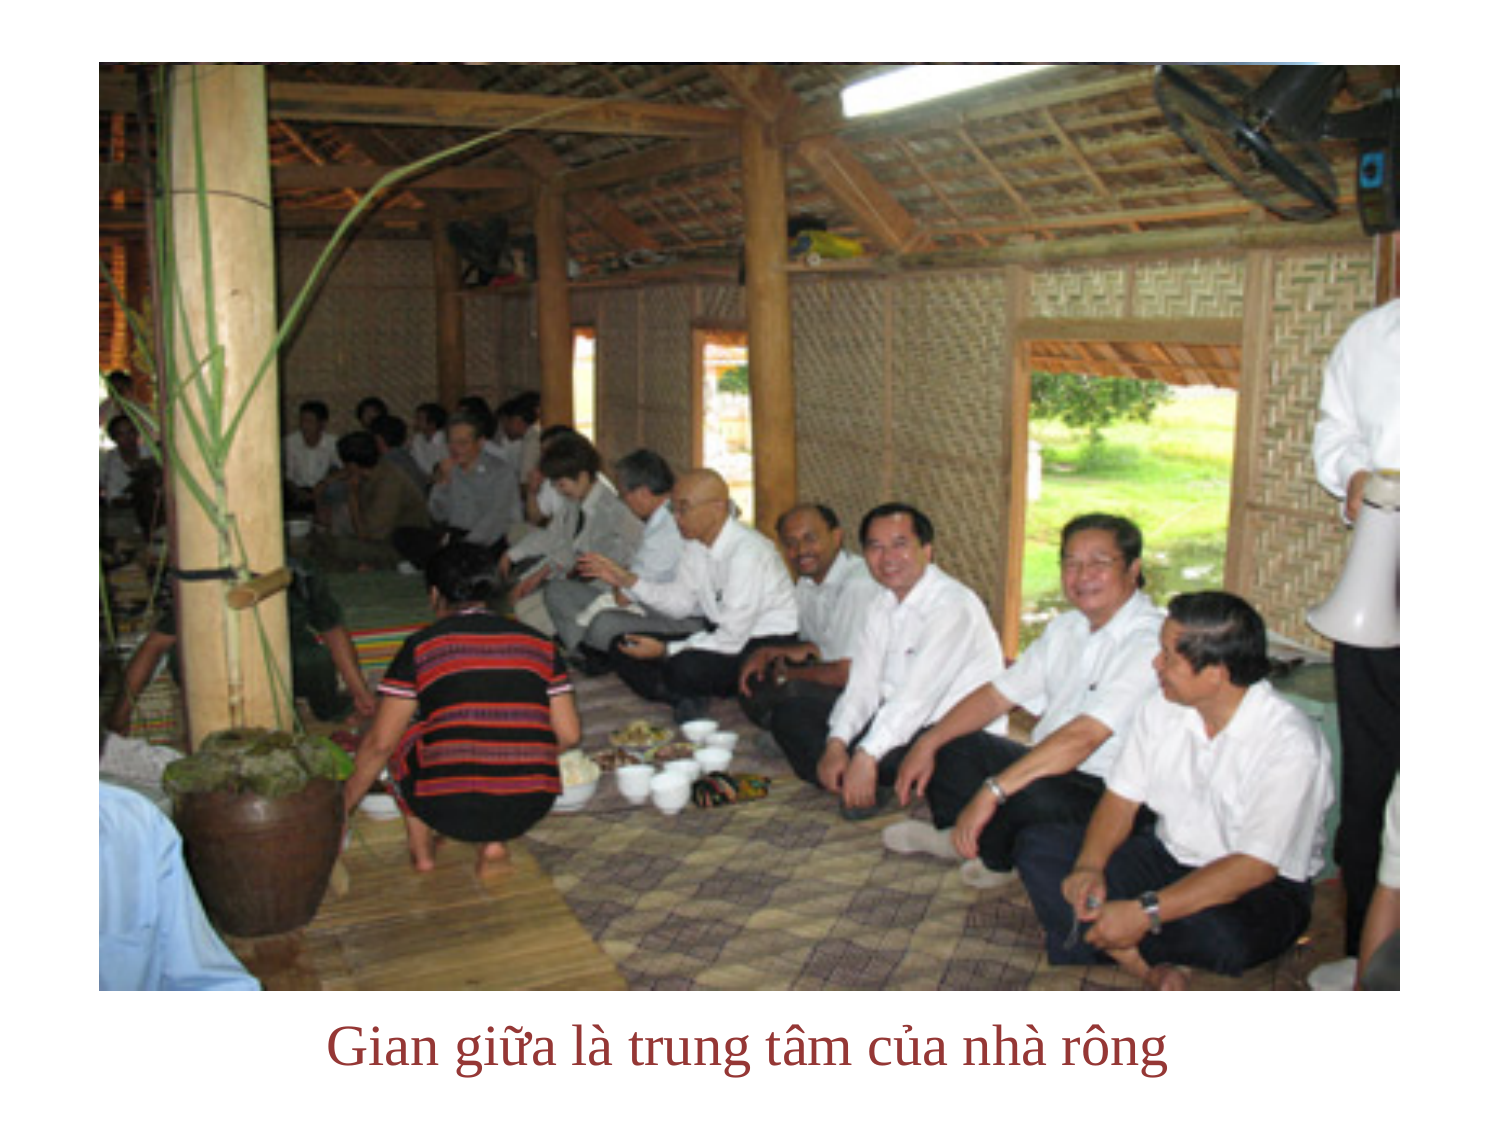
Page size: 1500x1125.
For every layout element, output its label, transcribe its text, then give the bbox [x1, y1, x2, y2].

text_box Gian giữa là trung tâm của nhà rông [124, 999, 1400, 1085]
picture [99, 62, 1401, 991]
